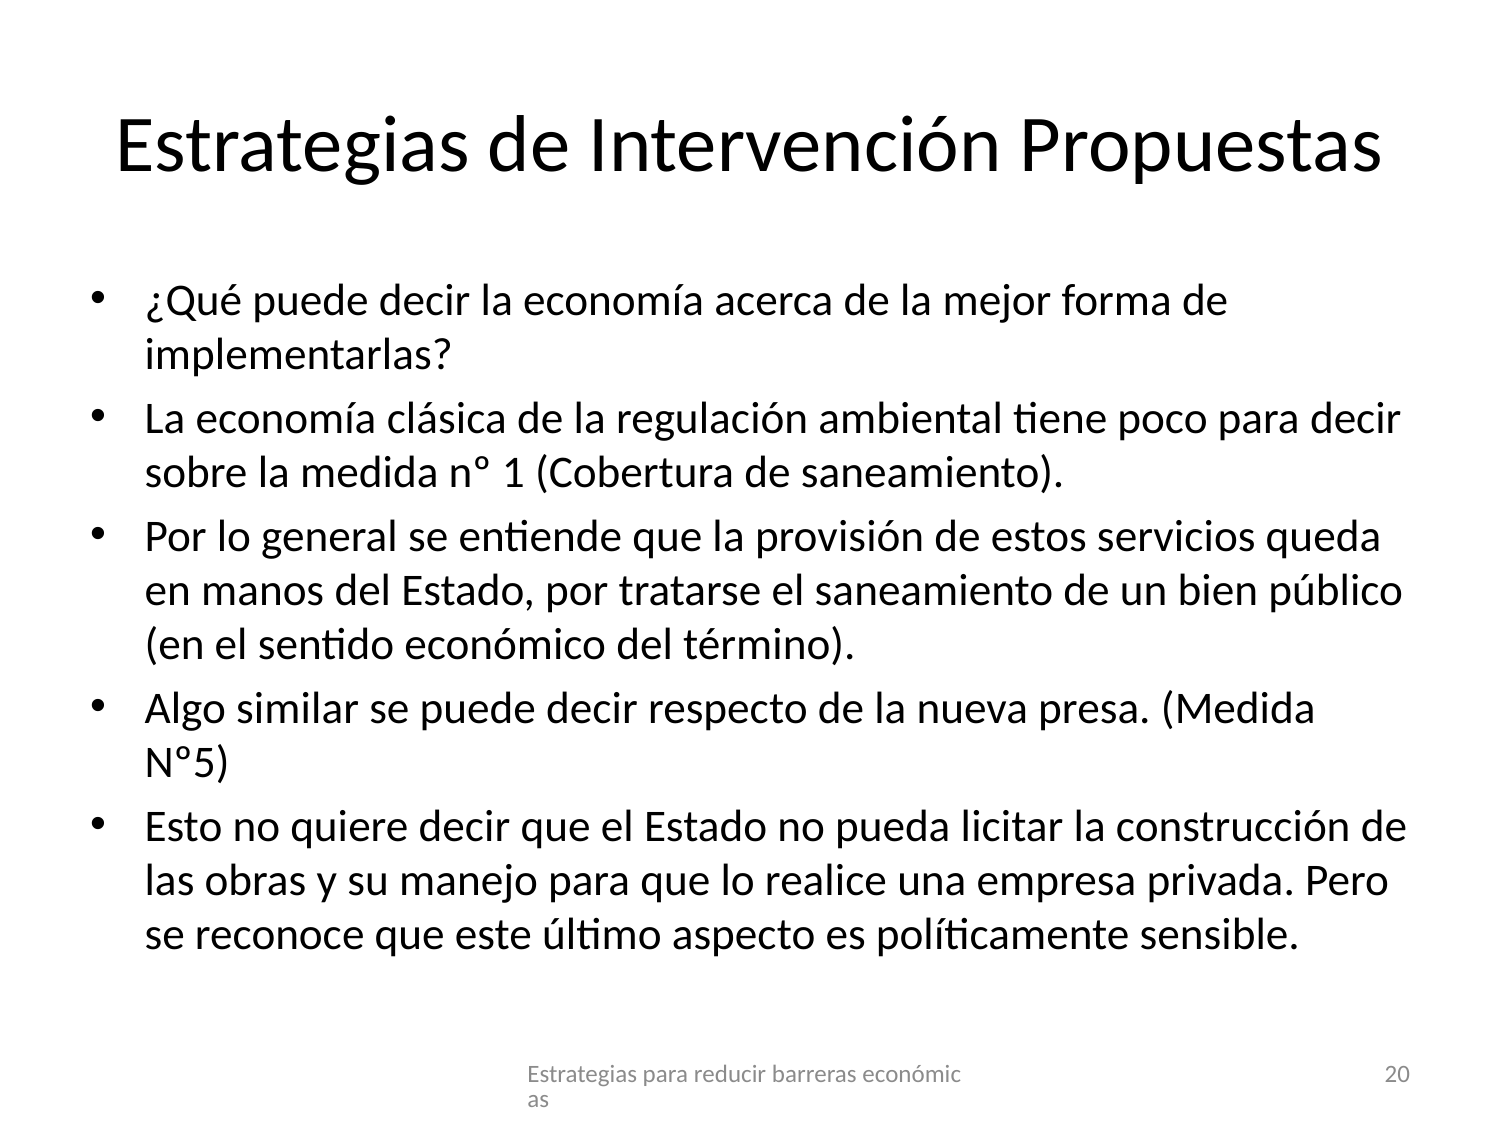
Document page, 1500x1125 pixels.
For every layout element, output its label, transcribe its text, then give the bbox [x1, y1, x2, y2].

slide_number 20 [1074, 1042, 1425, 1103]
footer Estrategias para reducir barreras económicas [512, 1042, 988, 1103]
list ¿Qué puede decir la economía acerca de la mejor forma de implementarlas? La economía clásica de la regulación ambiental tiene poco para decir sobre la medida nº 1 (Cobertura de saneamiento). Por lo general se entiende que la provisión de estos servicios queda en manos del Estado, por tratarse el saneamiento de un bien público (en el sentido económico del término). Algo similar se puede decir respecto de la nueva presa. (Medida Nº5) Esto no quiere decir que el Estado no pueda licitar la construcción de las obras y su manejo para que lo realice una empresa privada. Pero se reconoce que este último aspecto es políticamente sensible. [75, 262, 1425, 1005]
title Estrategias de Intervención Propuestas [75, 45, 1425, 233]
